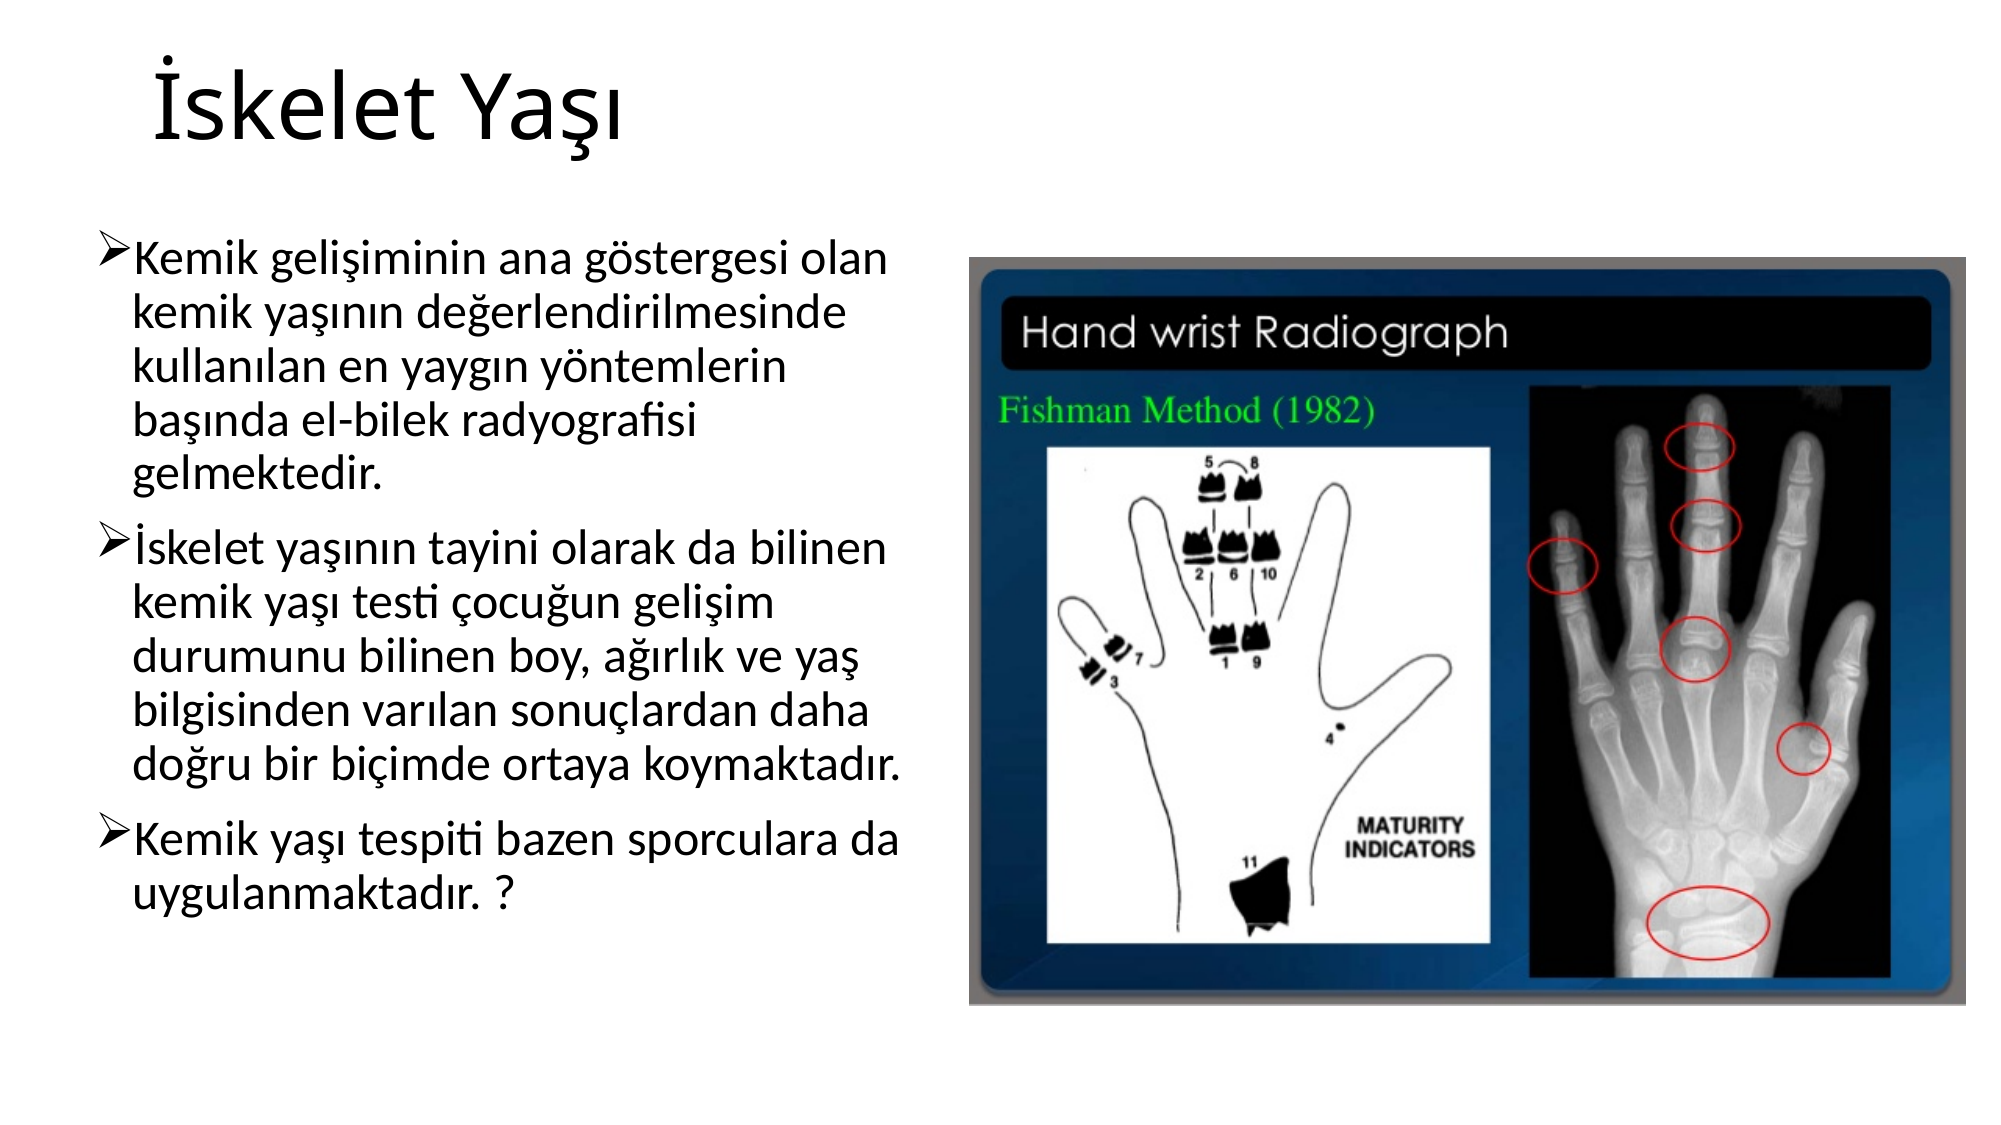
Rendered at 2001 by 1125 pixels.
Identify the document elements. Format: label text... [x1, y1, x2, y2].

list Kemik gelişiminin ana göstergesi olan kemik yaşının değerlendirilmesinde kullanılan en yaygın yöntemlerin başında el-bilek radyografisi gelmektedir. İskelet yaşının tayini olarak da bilinen kemik yaşı testi çocuğun gelişim durumunu bilinen boy, ağırlık ve yaş bilgisinden varılan sonuçlardan daha doğru bir biçimde ortaya koymaktadır. Kemik yaşı tespiti bazen sporculara da uygulanmaktadır. ? [80, 223, 940, 1114]
title İskelet Yaşı [137, 1, 1863, 219]
picture [968, 257, 1966, 1006]
